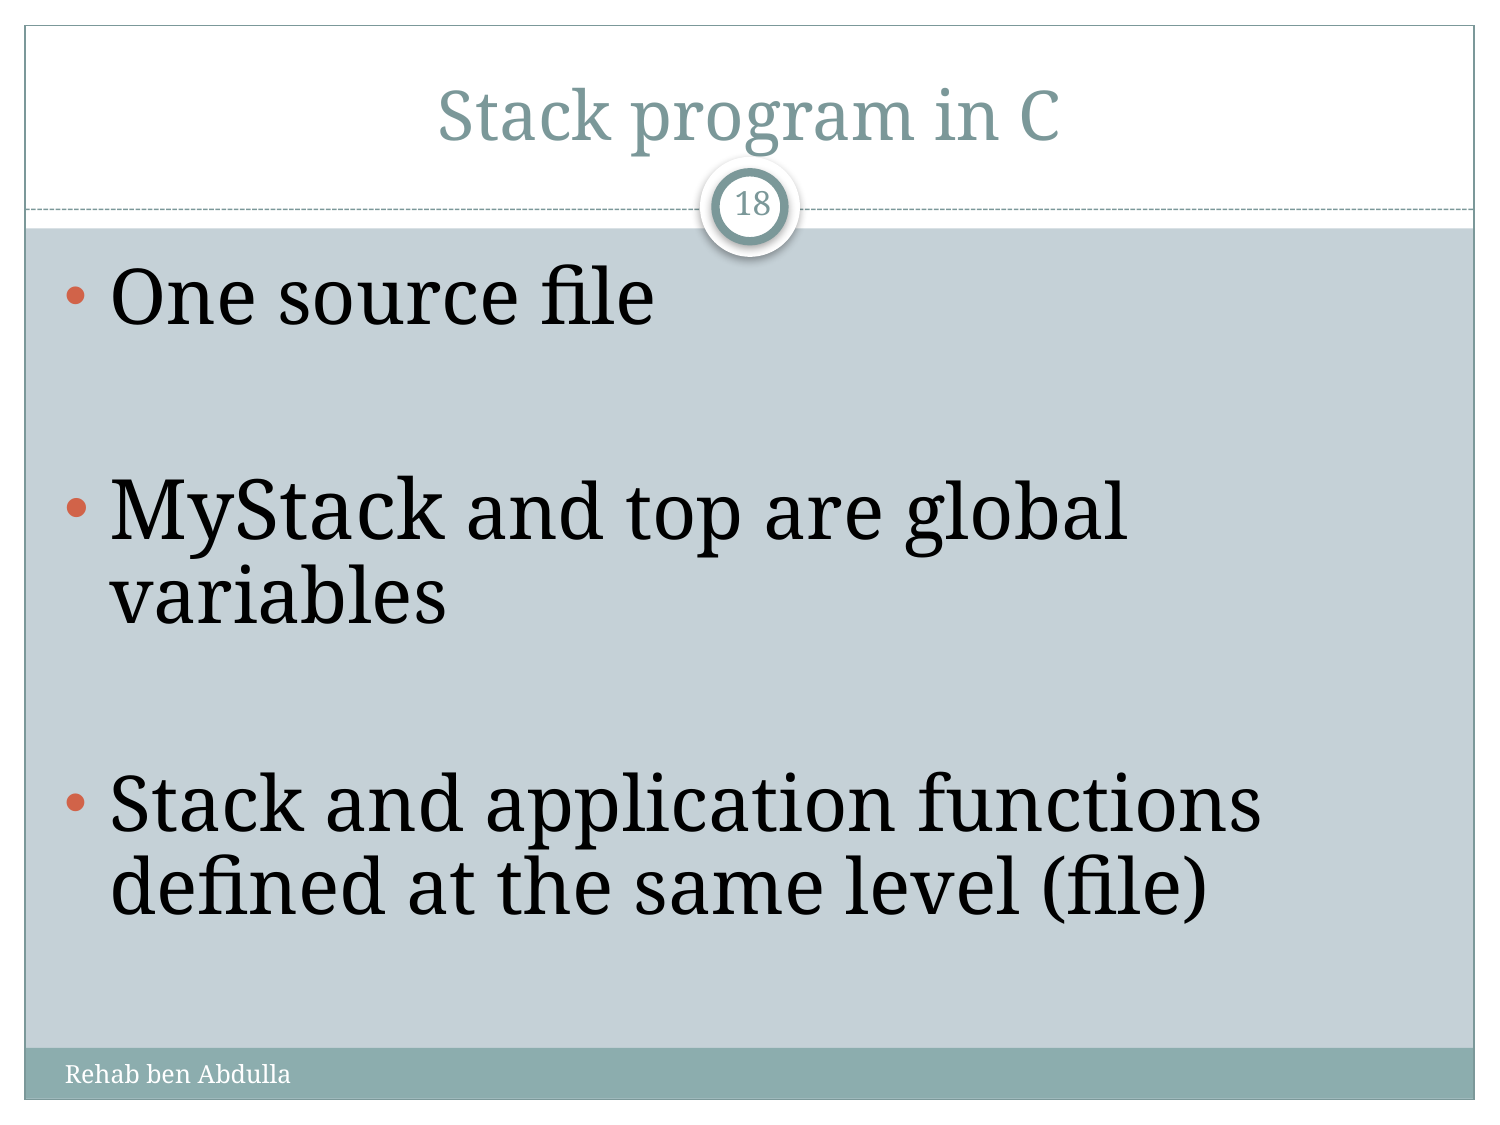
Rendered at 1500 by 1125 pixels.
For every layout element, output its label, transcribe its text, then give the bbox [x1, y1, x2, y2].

slide_number 18 [715, 168, 791, 241]
footer Rehab ben Abdulla [50, 1051, 638, 1112]
list One source file MyStack and top are global variables Stack and application functions defined at the same level (file) [49, 250, 1445, 1001]
title Stack program in C [49, 37, 1450, 162]
